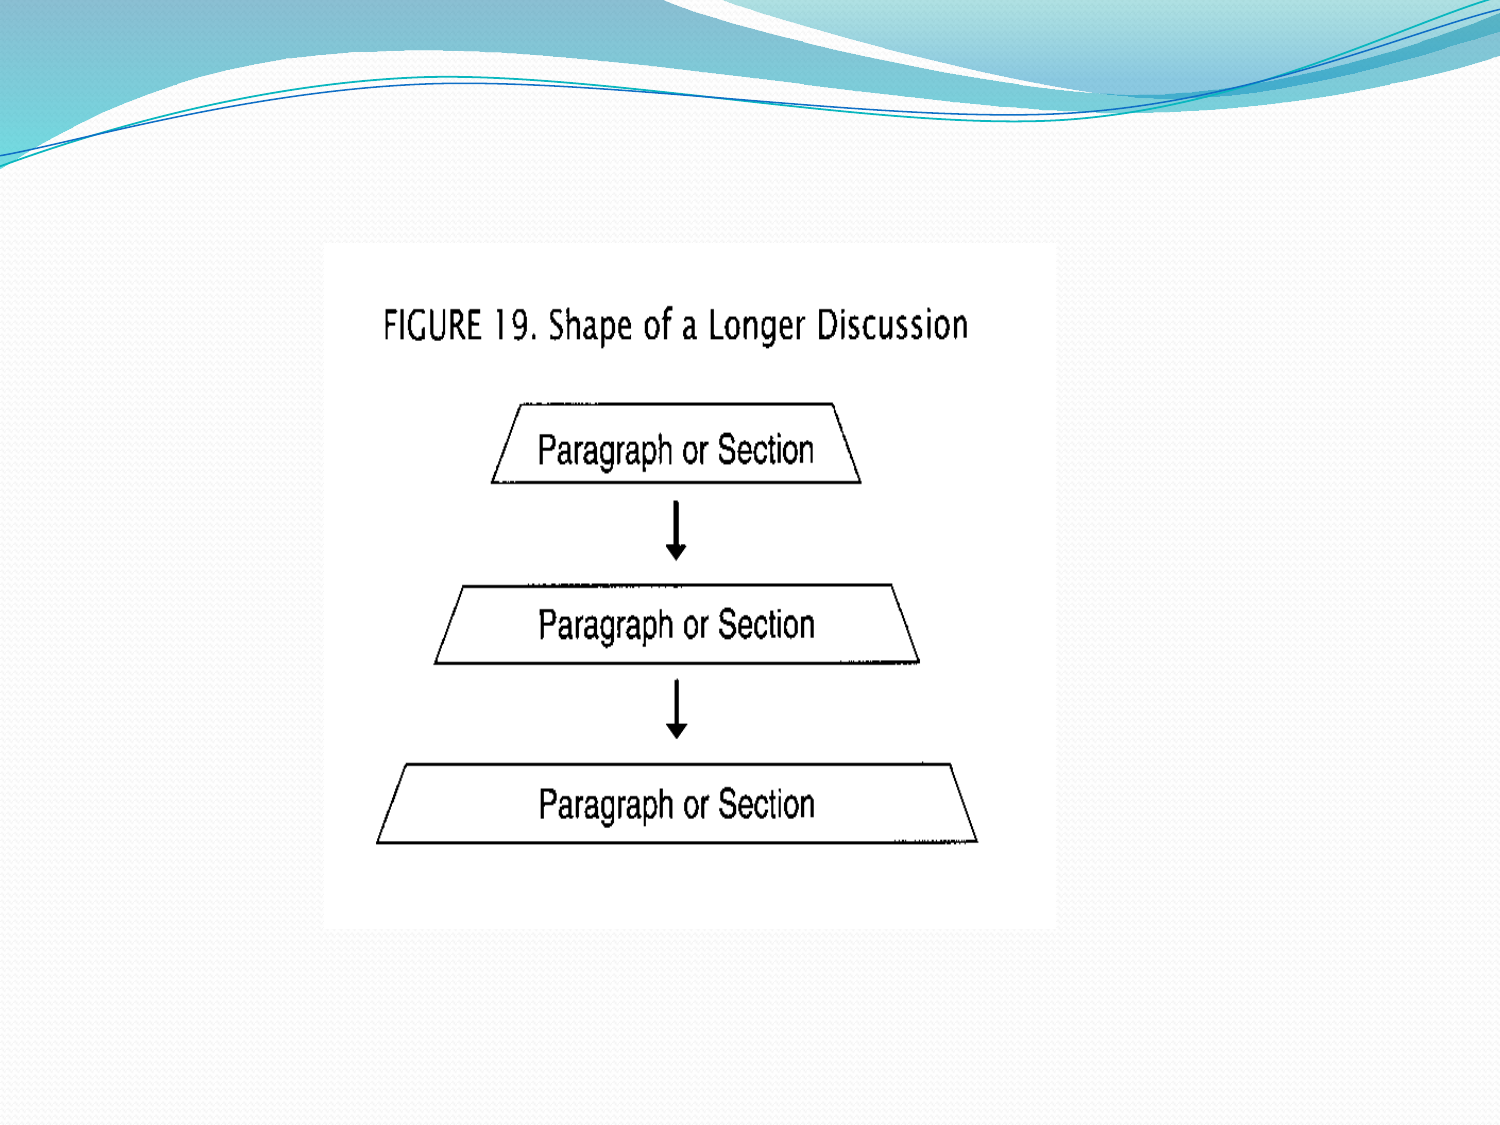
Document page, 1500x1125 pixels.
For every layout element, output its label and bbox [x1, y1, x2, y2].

list [324, 243, 1056, 929]
